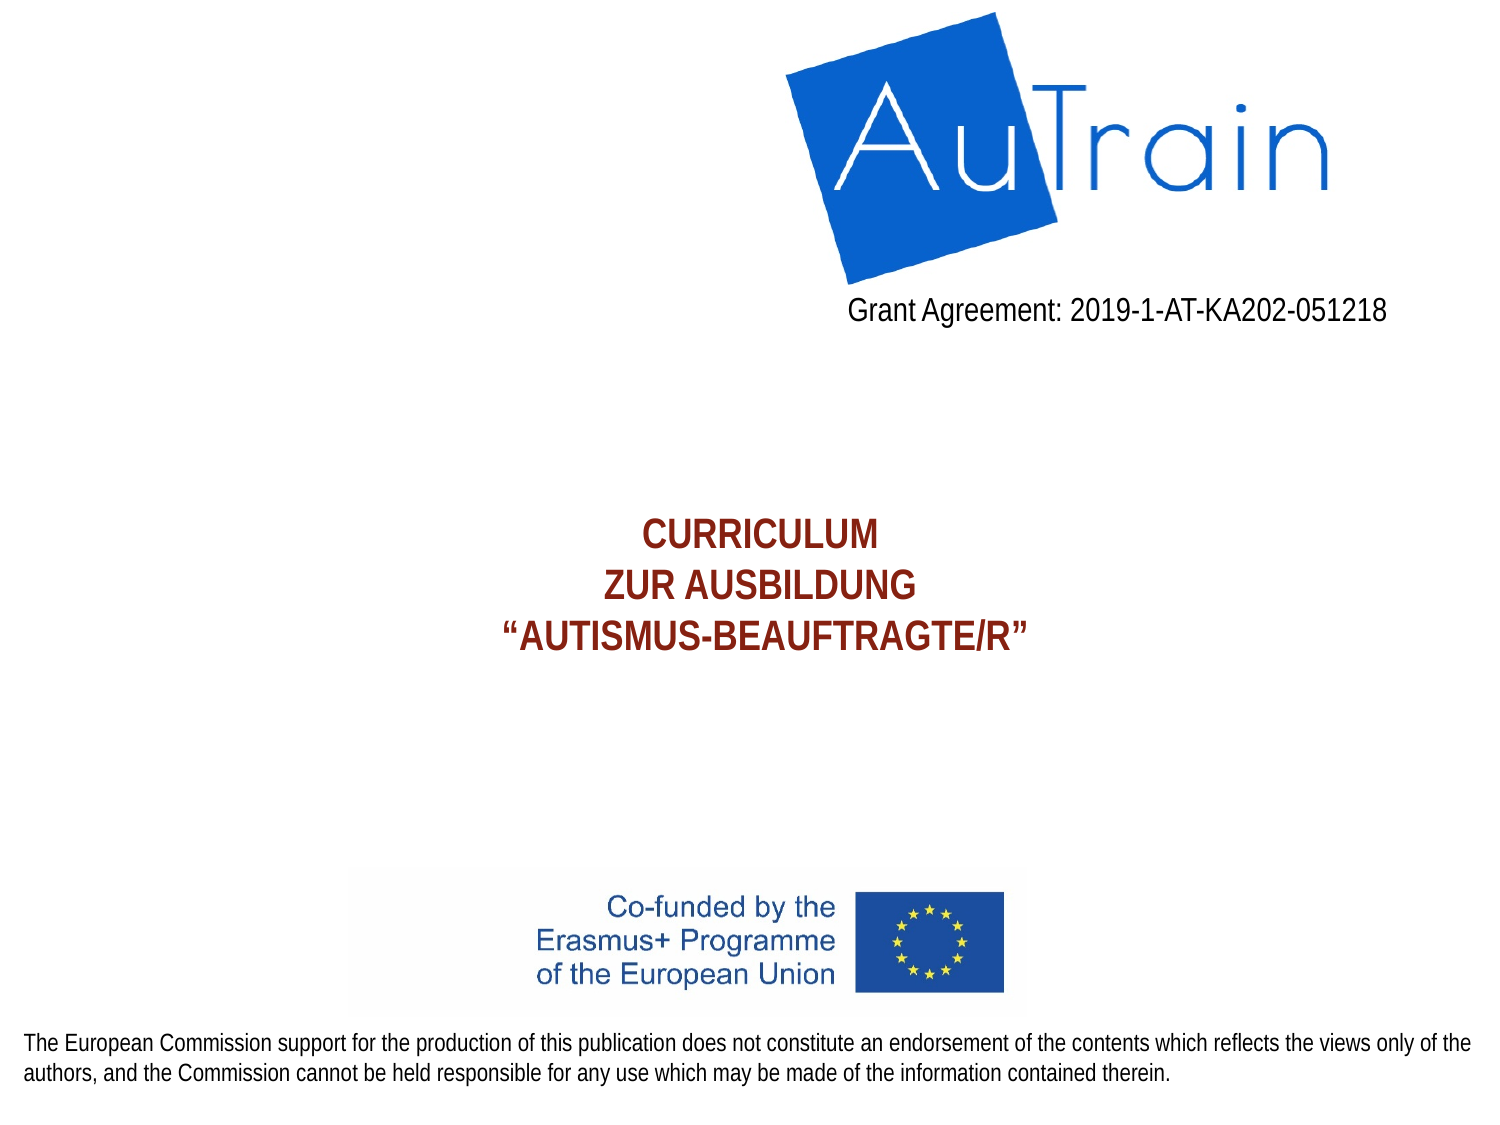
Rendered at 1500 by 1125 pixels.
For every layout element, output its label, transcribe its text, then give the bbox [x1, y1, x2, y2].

title Curriculum Zur Ausbildung “Autismus-beauftragte/r” [147, 444, 1383, 717]
picture [347, 866, 1027, 1017]
text_box The European Commission support for the production of this publication does not constitute an endorsement of the contents which reflects the views only of the authors, and the Commission cannot be held responsible for any use which may be made of the information contained therein. [8, 1018, 1492, 1094]
text_box Grant Agreement: 2019-1-AT-KA202-051218 [832, 281, 1424, 336]
picture [784, 11, 1380, 286]
